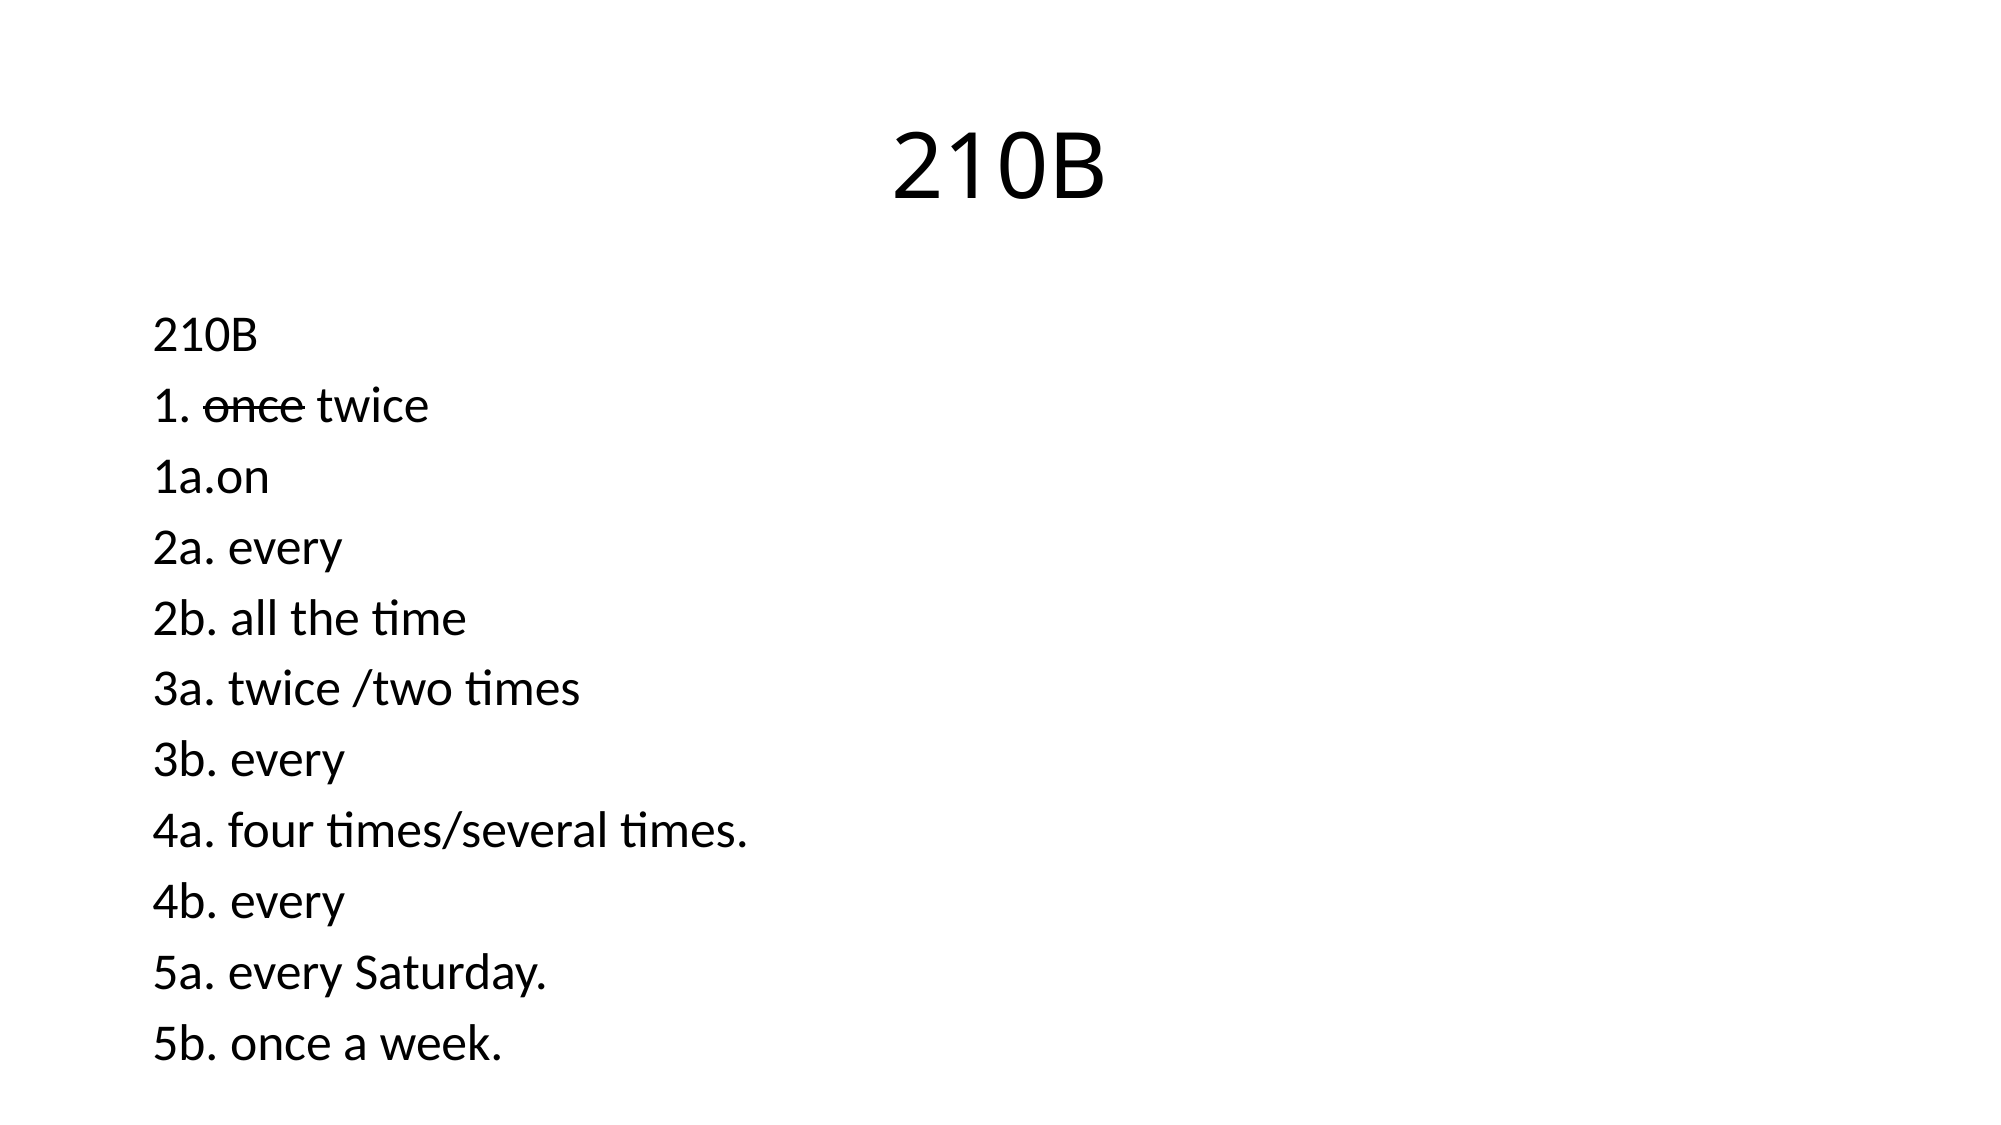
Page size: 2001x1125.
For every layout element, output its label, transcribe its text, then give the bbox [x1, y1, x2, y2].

title 210B [137, 59, 1863, 278]
list 210B 1. once twice 1a.on 2a. every 2b. all the time 3a. twice /two times 3b. every 4a. four times/several times. 4b. every 5a. every Saturday. 5b. once a week. [137, 299, 1863, 1090]
